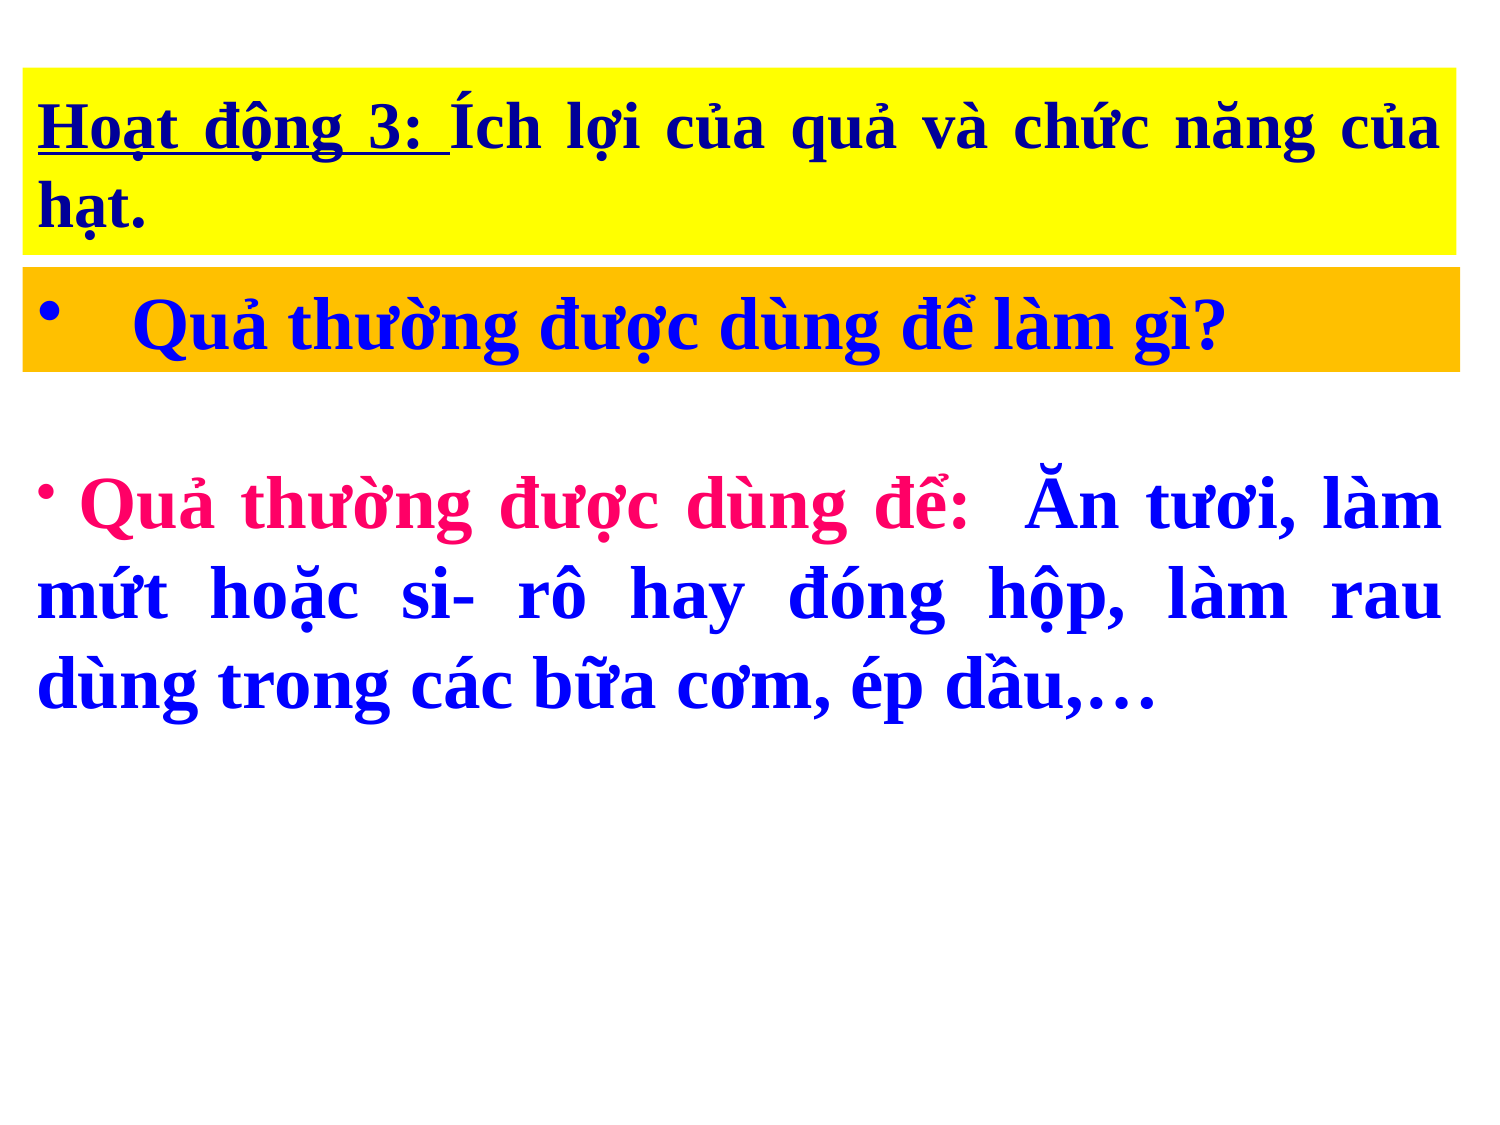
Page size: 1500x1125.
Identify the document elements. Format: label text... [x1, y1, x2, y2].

text_box Quả thường được dùng để: Ăn tươi, làm mứt hoặc si- rô hay đóng hộp, làm rau dùng trong các bữa cơm, ép dầu,… [21, 445, 1458, 731]
text_box Hoạt động 3: Ích lợi của quả và chức năng của hạt. [22, 67, 1457, 255]
text_box Quả thường được dùng để làm gì? [22, 267, 1461, 372]
